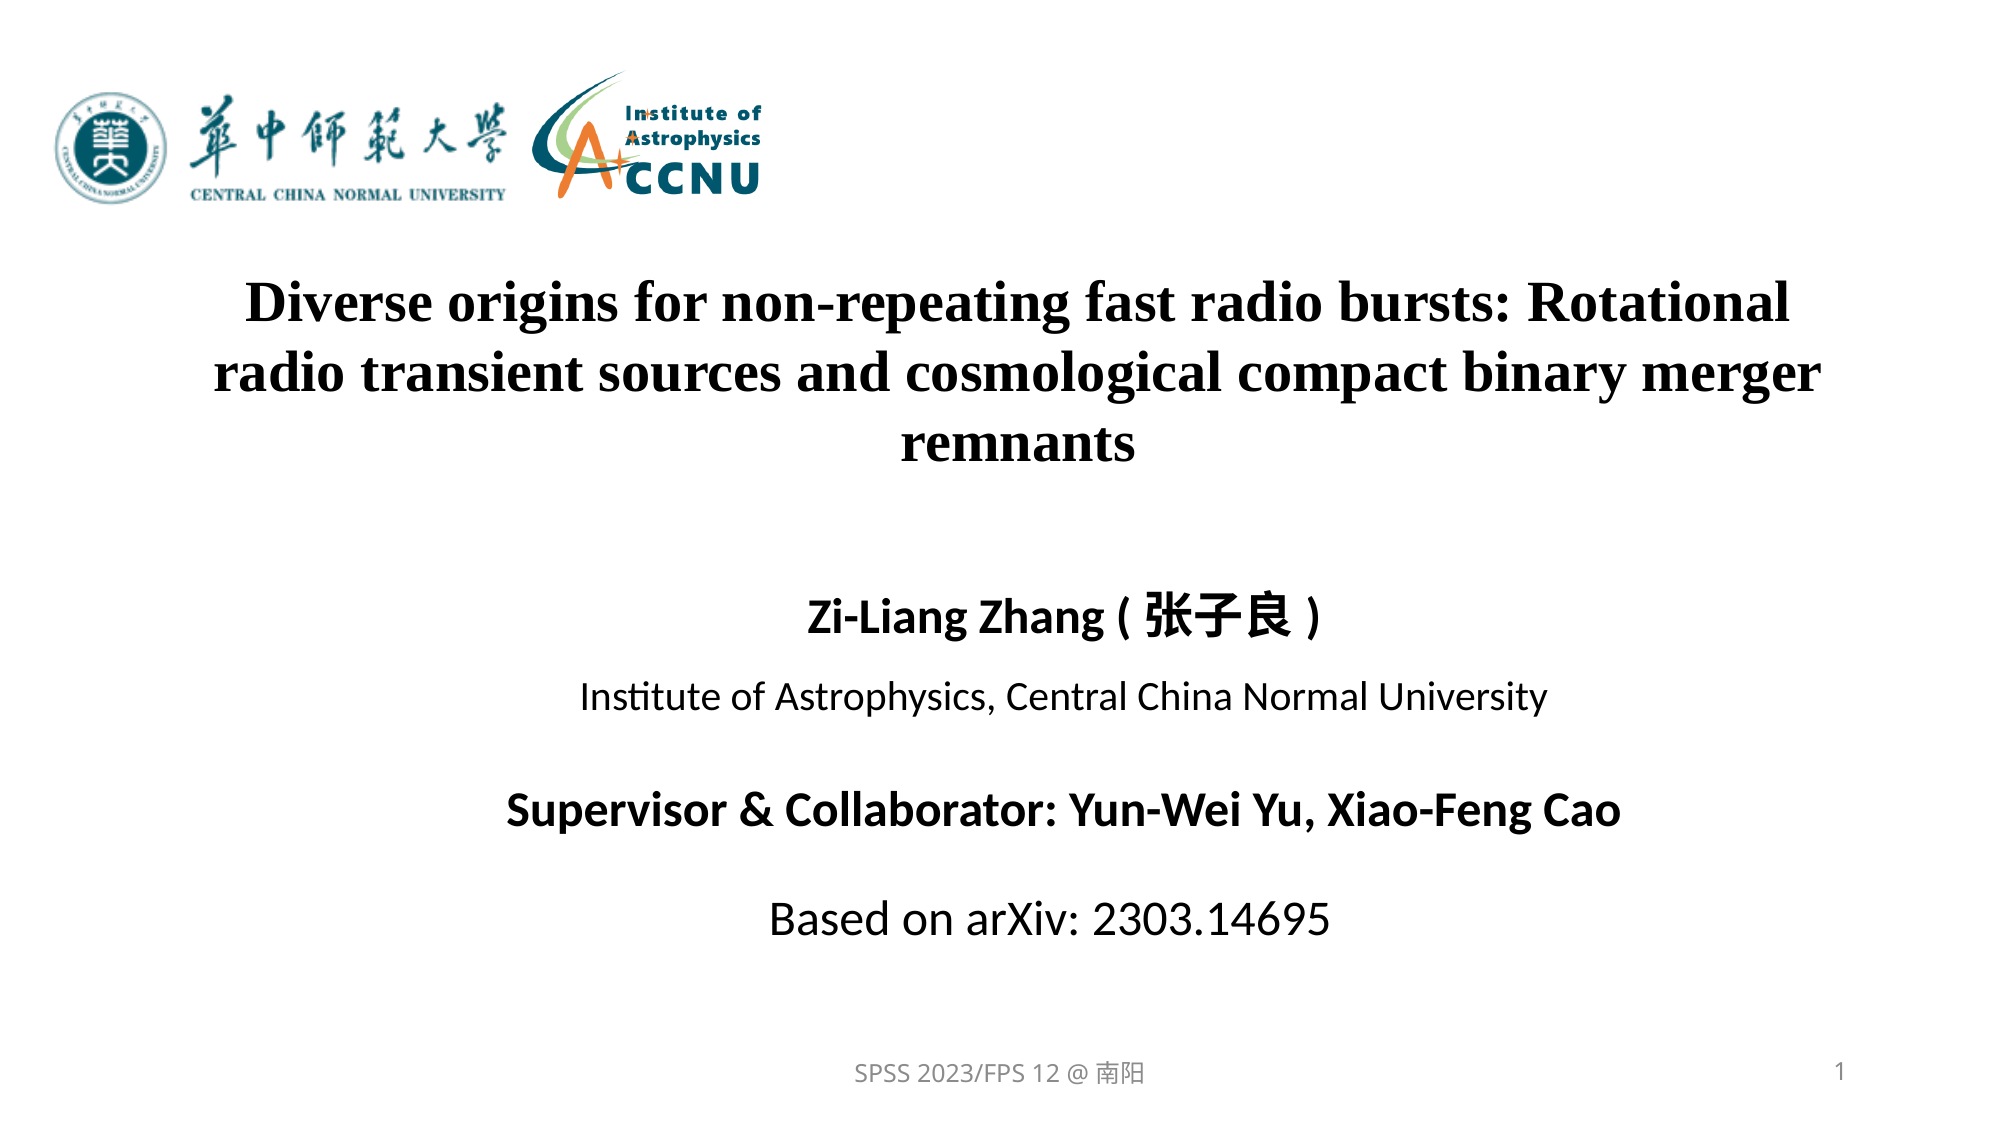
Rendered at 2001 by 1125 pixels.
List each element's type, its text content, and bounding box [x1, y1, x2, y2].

footer SPSS 2023/FPS 12 @南阳 [662, 1042, 1338, 1103]
text_box Based on arXiv: 2303.14695 [753, 878, 1375, 953]
picture [34, 0, 766, 339]
text_box Zi-Liang Zhang (张子良) Institute of Astrophysics, Central China Normal University [544, 576, 1585, 726]
text_box Diverse origins for non-repeating fast radio bursts: Rotational radio transient sources and cosmological compact binary merger remnants [124, 256, 1913, 481]
slide_number 1 [1412, 1042, 1863, 1103]
text_box Supervisor & Collaborator: Yun-Wei Yu, Xiao-Feng Cao [477, 769, 1652, 845]
